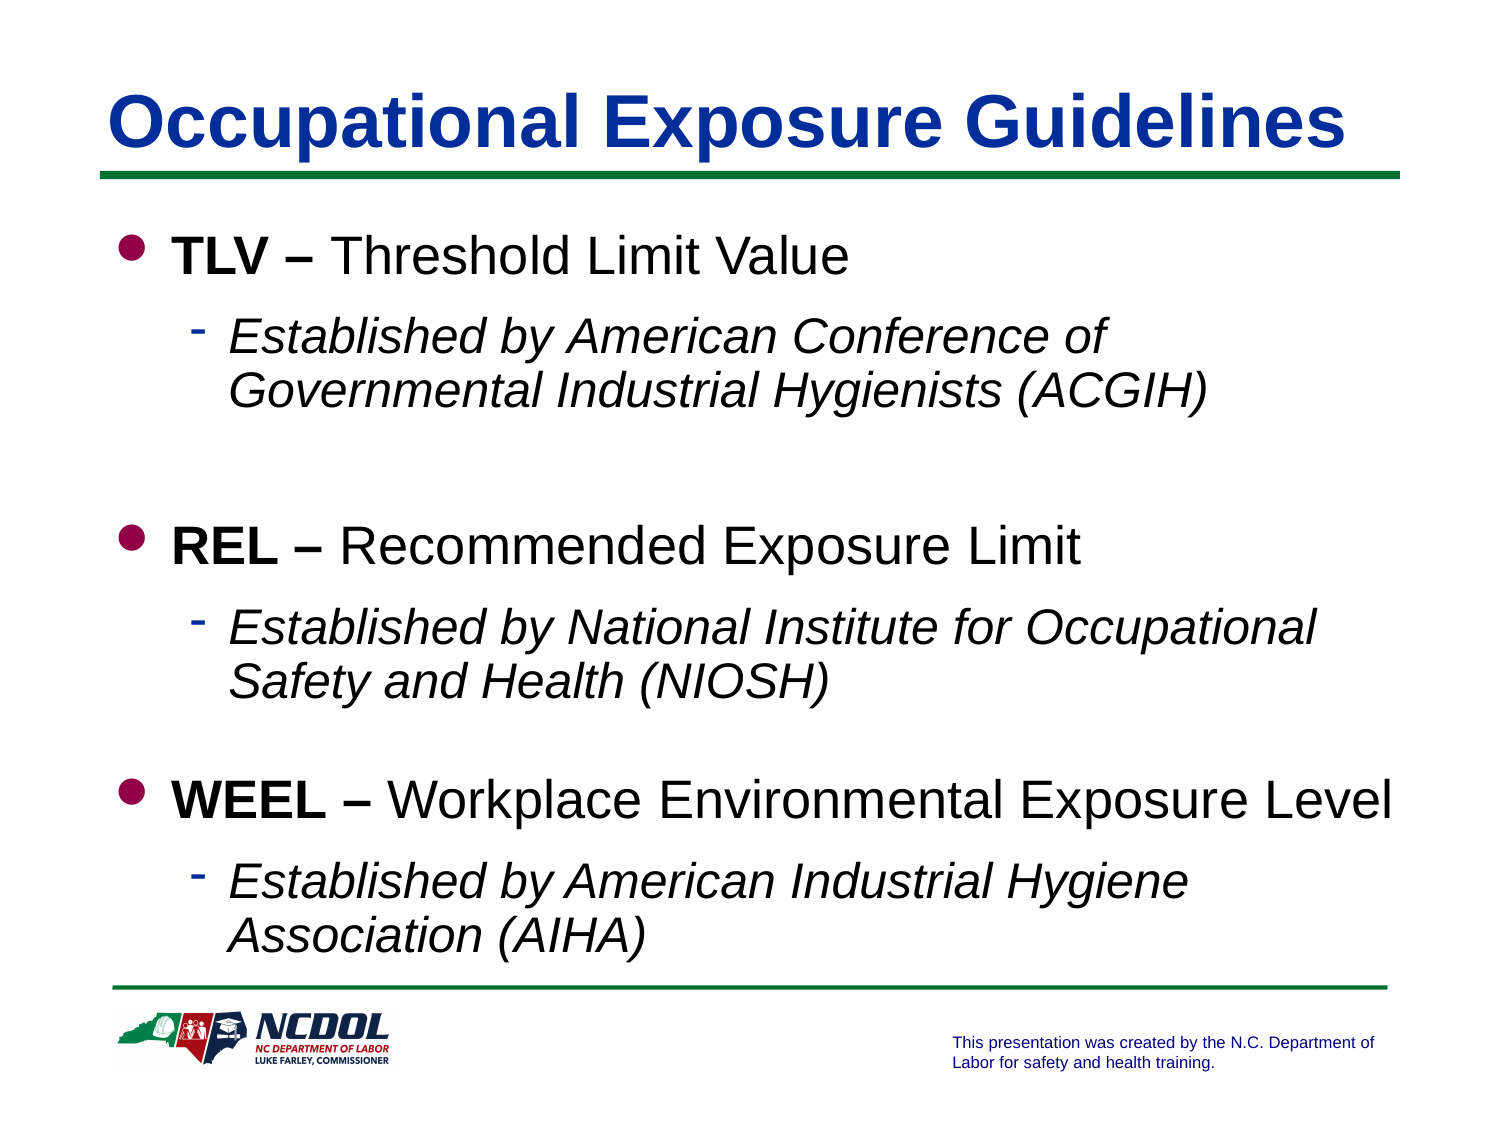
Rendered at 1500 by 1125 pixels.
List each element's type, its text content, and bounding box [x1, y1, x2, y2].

title Occupational Exposure Guidelines [99, 72, 1400, 163]
list TLV – Threshold Limit Value Established by American Conference of Governmental Industrial Hygienists (ACGIH) REL – Recommended Exposure Limit Established by National Institute for Occupational Safety and Health (NIOSH) WEEL – Workplace Environmental Exposure Level Established by American Industrial Hygiene Association (AIHA) [99, 220, 1413, 963]
picture [112, 1007, 394, 1069]
